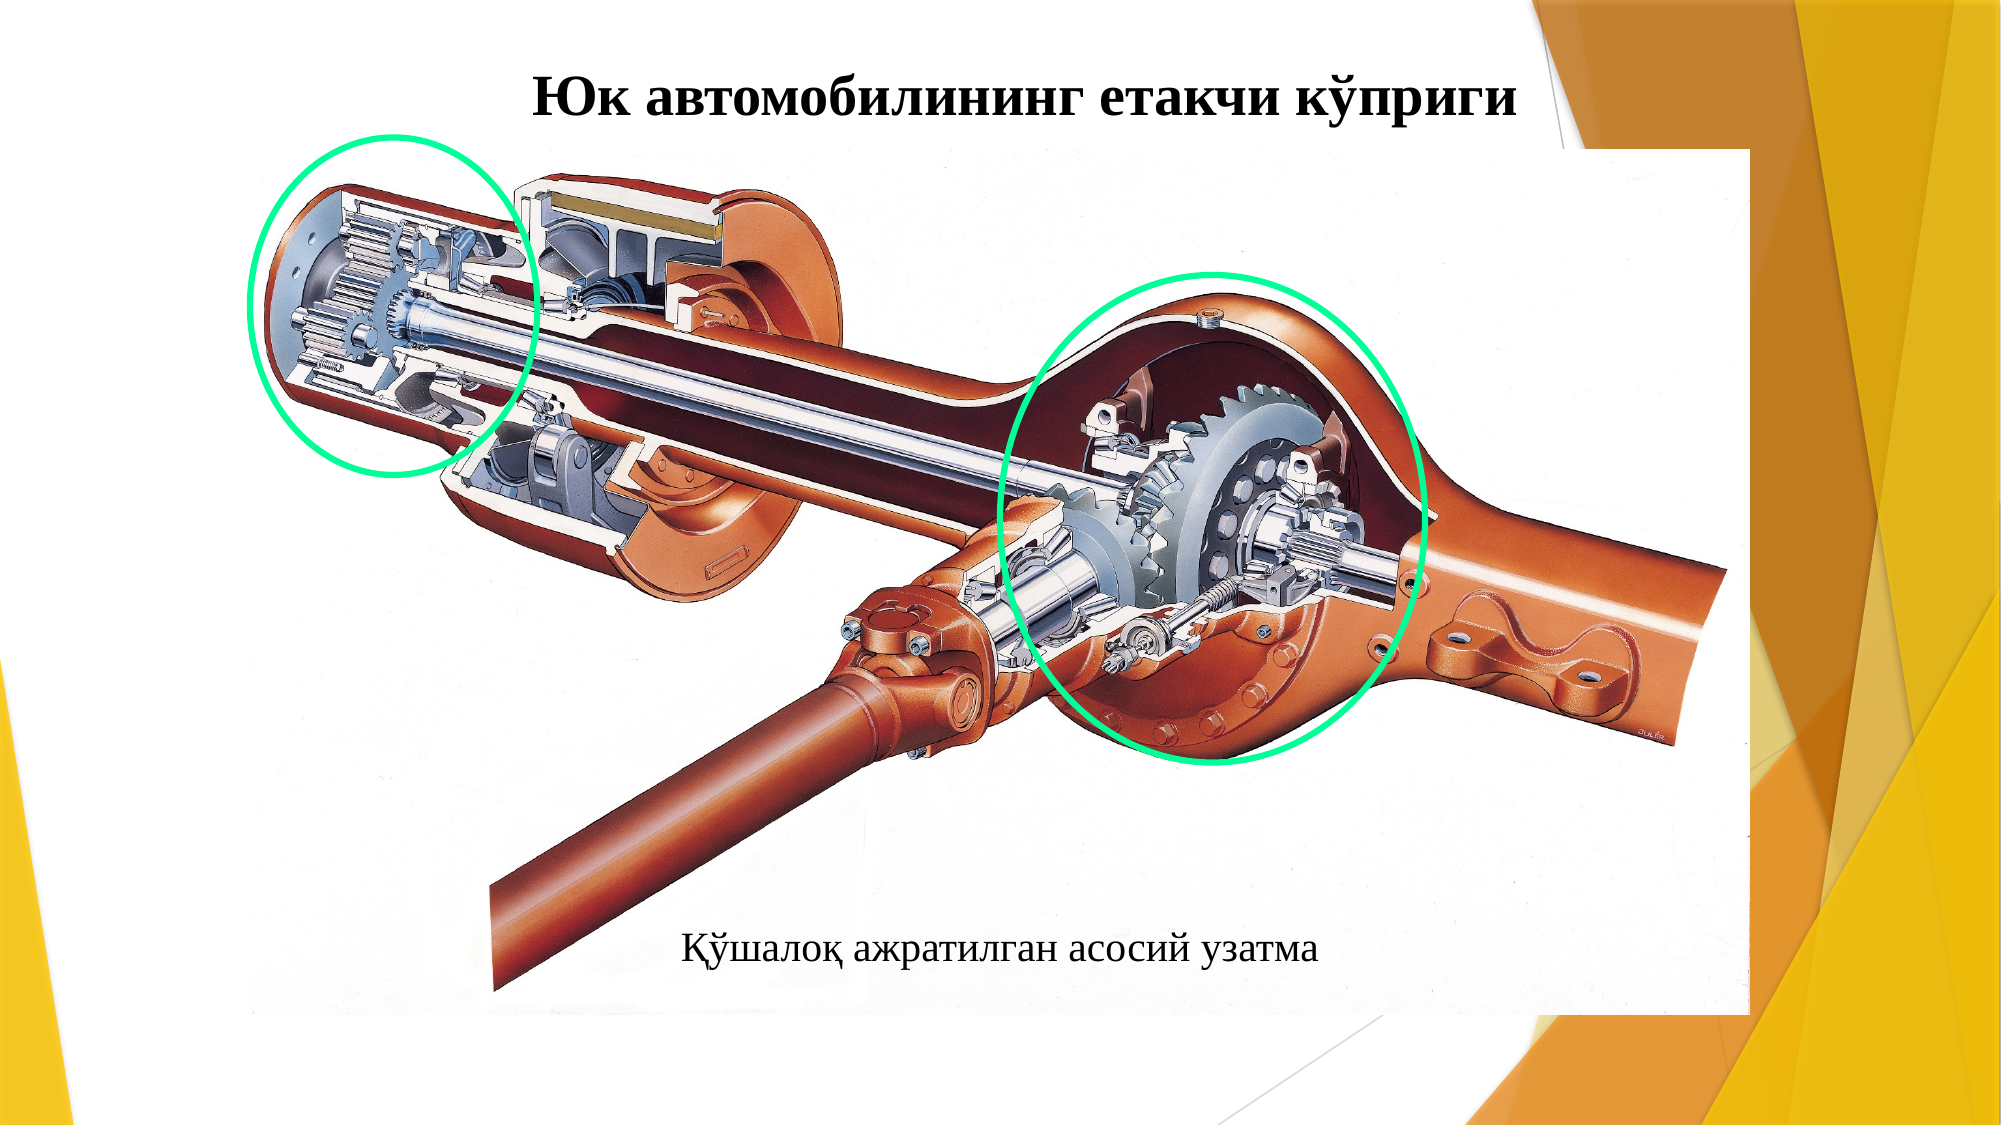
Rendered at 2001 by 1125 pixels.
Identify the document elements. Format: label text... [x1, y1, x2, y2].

text_box Юк автомобилининг етакчи кўприги [412, 50, 1638, 135]
picture [249, 149, 1751, 1016]
text_box [343, 137, 444, 148]
